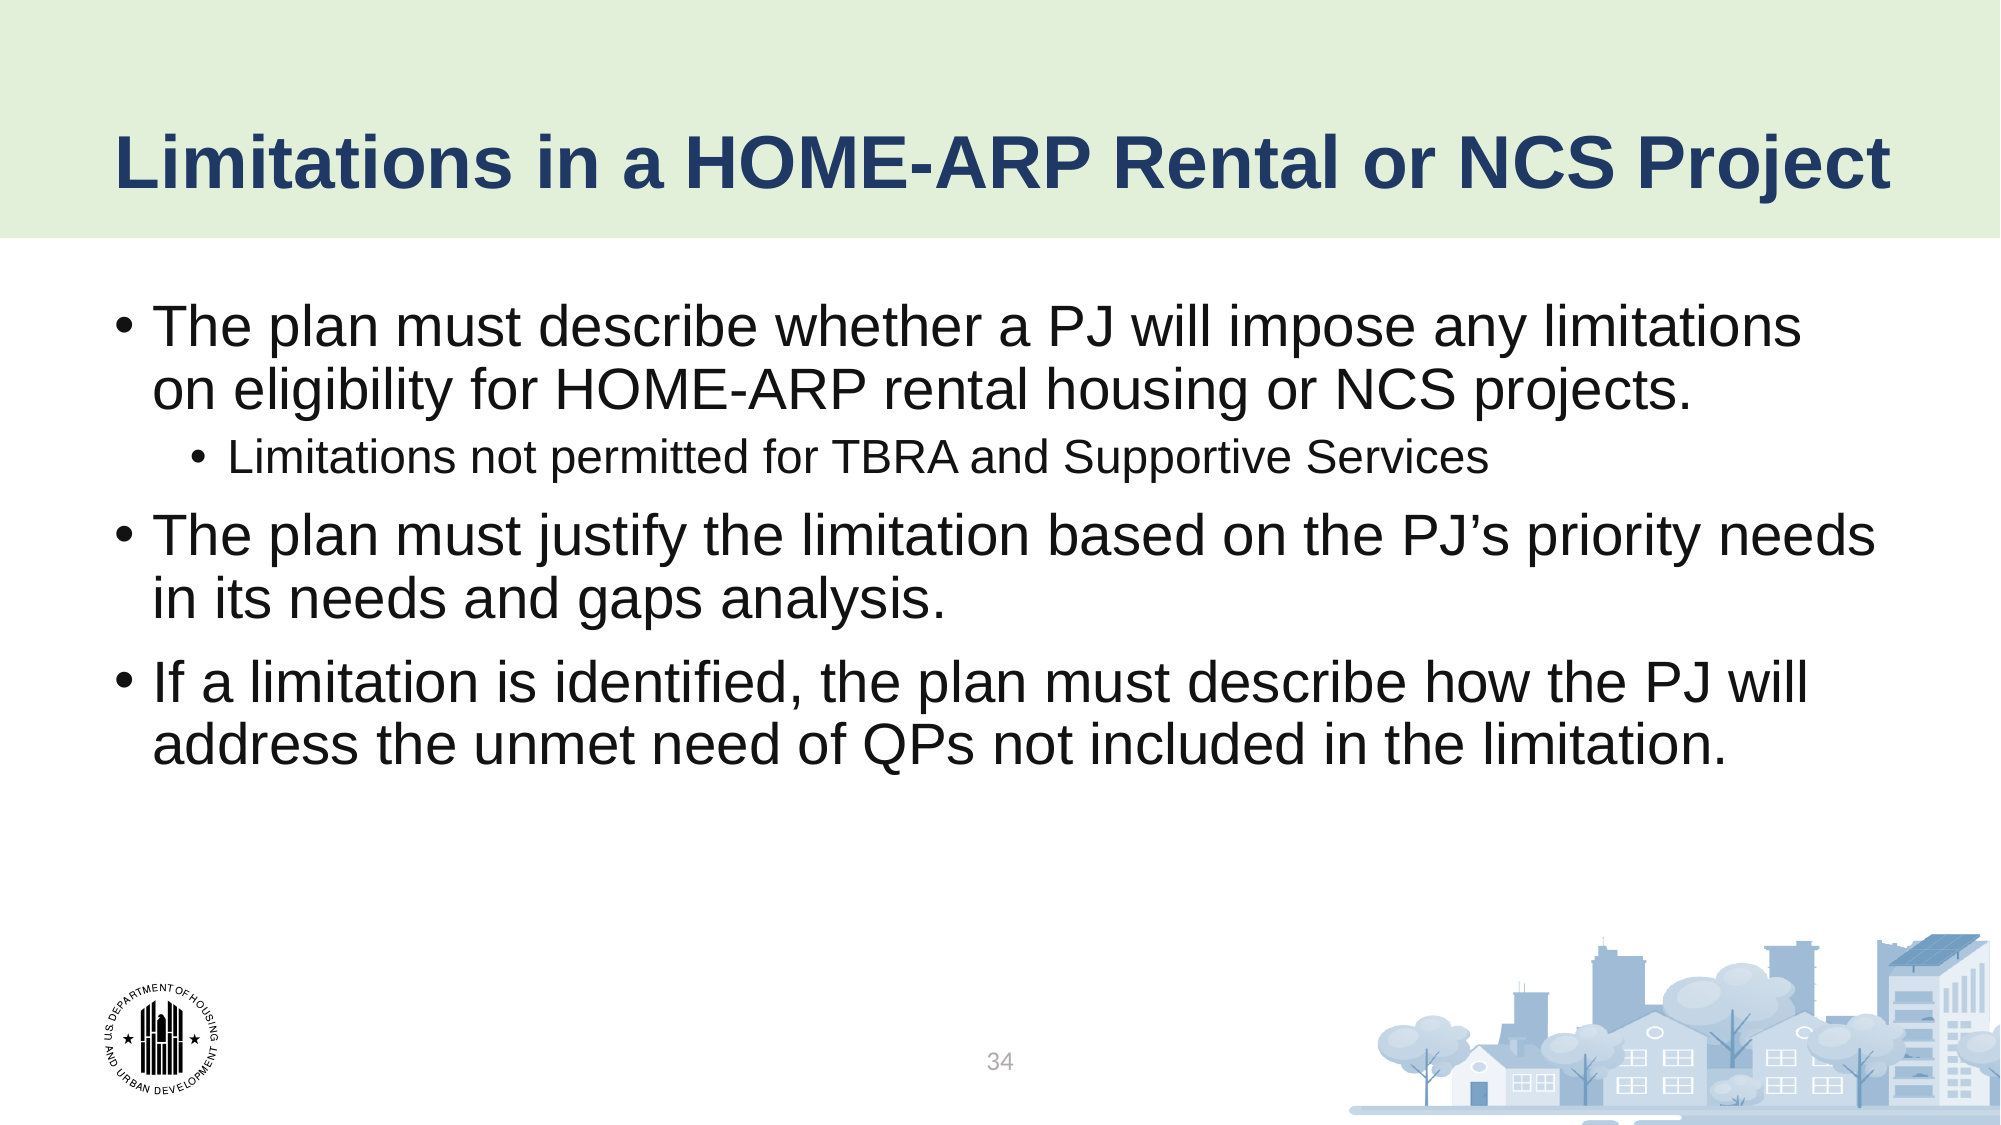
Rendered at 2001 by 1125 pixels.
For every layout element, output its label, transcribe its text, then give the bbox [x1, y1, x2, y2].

title Limitations in a HOME-ARP Rental or NCS Project [99, 63, 1920, 213]
list The plan must describe whether a PJ will impose any limitations on eligibility for HOME-ARP rental housing or NCS projects. Limitations not permitted for TBRA and Supportive Services The plan must justify the limitation based on the PJ’s priority needs in its needs and gaps analysis. If a limitation is identified, the plan must describe how the PJ will address the unmet need of QPs not included in the limitation. [99, 289, 1900, 985]
